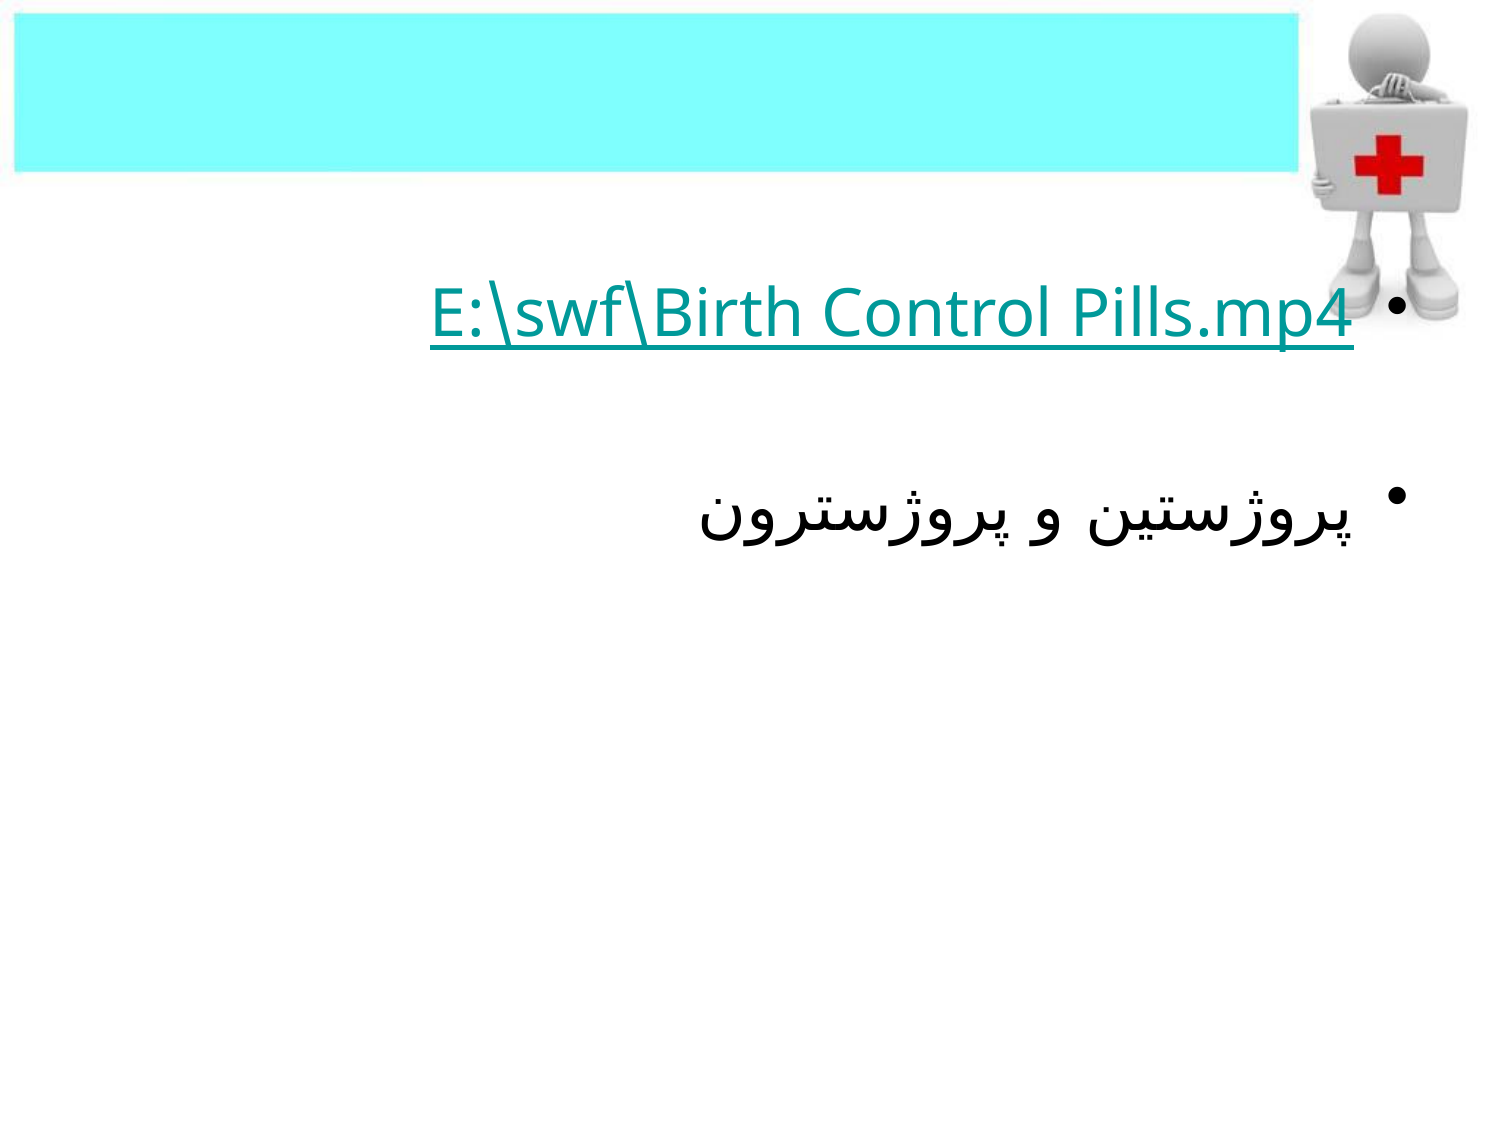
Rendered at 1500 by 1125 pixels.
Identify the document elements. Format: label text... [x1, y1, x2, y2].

list E:\swf\Birth Control Pills.mp4 پروژستین و پروژسترون [75, 262, 1425, 1005]
picture [0, 0, 1500, 1125]
